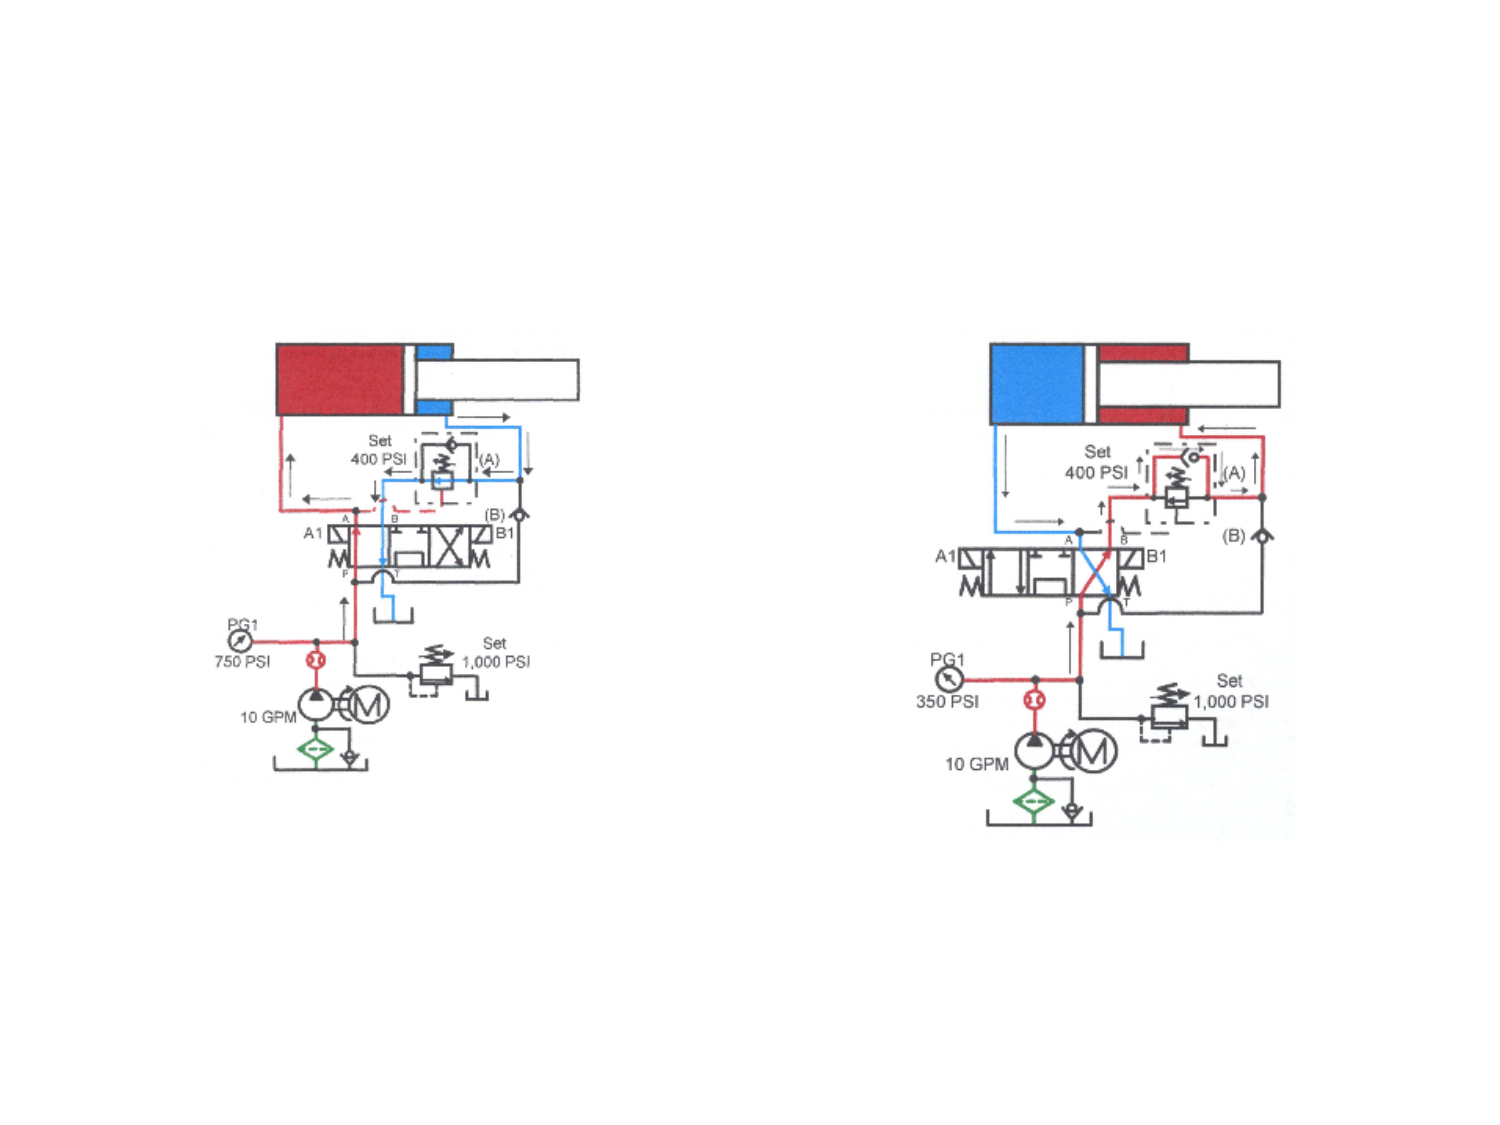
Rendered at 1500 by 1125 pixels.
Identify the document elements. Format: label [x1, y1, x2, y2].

picture [908, 326, 1300, 841]
picture [199, 325, 591, 785]
